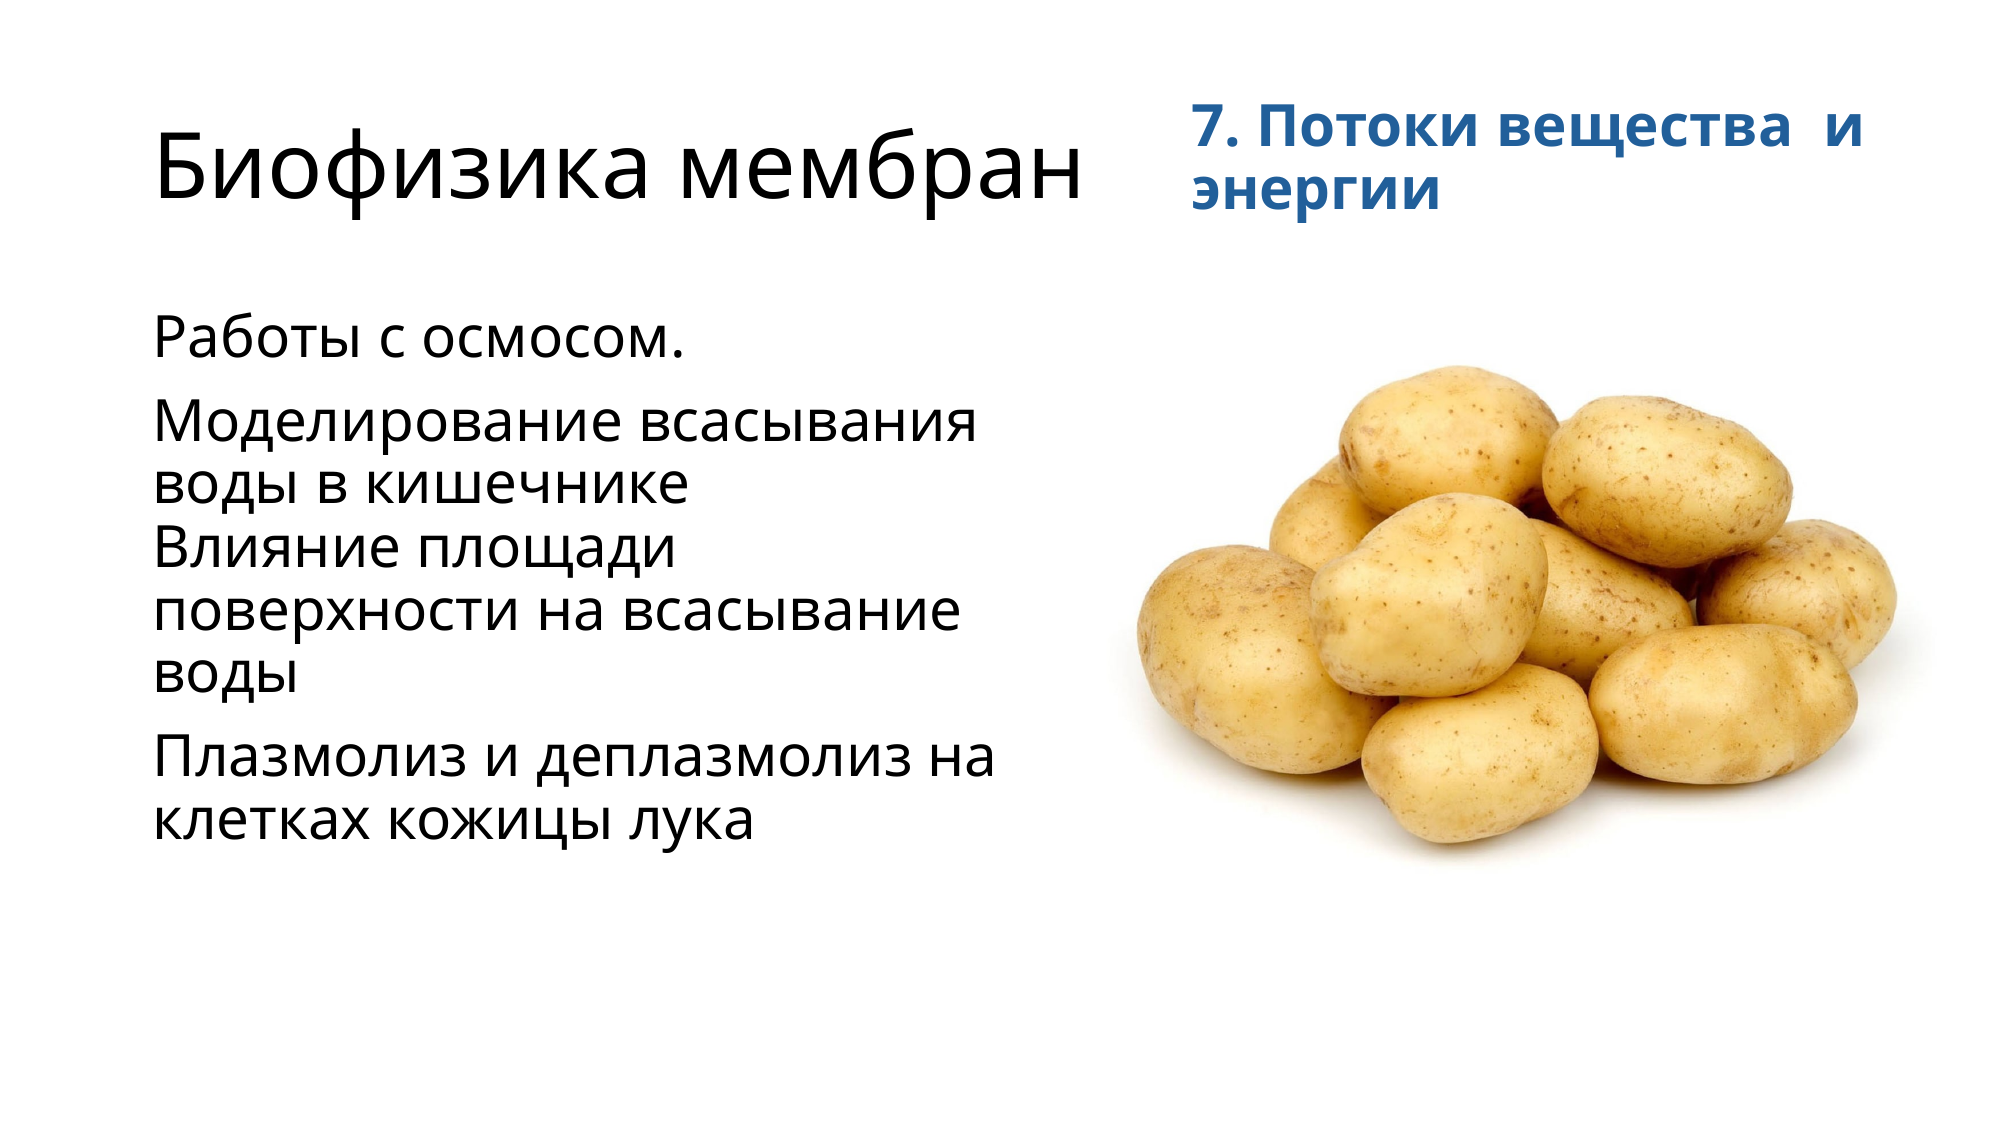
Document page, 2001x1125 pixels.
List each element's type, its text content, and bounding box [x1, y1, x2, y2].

title Биофизика мембран [137, 59, 1863, 278]
text_box 7. Потоки вещества и энергии [1176, 89, 2000, 803]
list Работы с осмосом. Моделирование всасывания воды в кишечнике Влияние площади поверхности на всасывание воды Плазмолиз и деплазмолиз на клетках кожицы лука [137, 299, 1027, 1014]
picture [1071, 298, 1981, 904]
